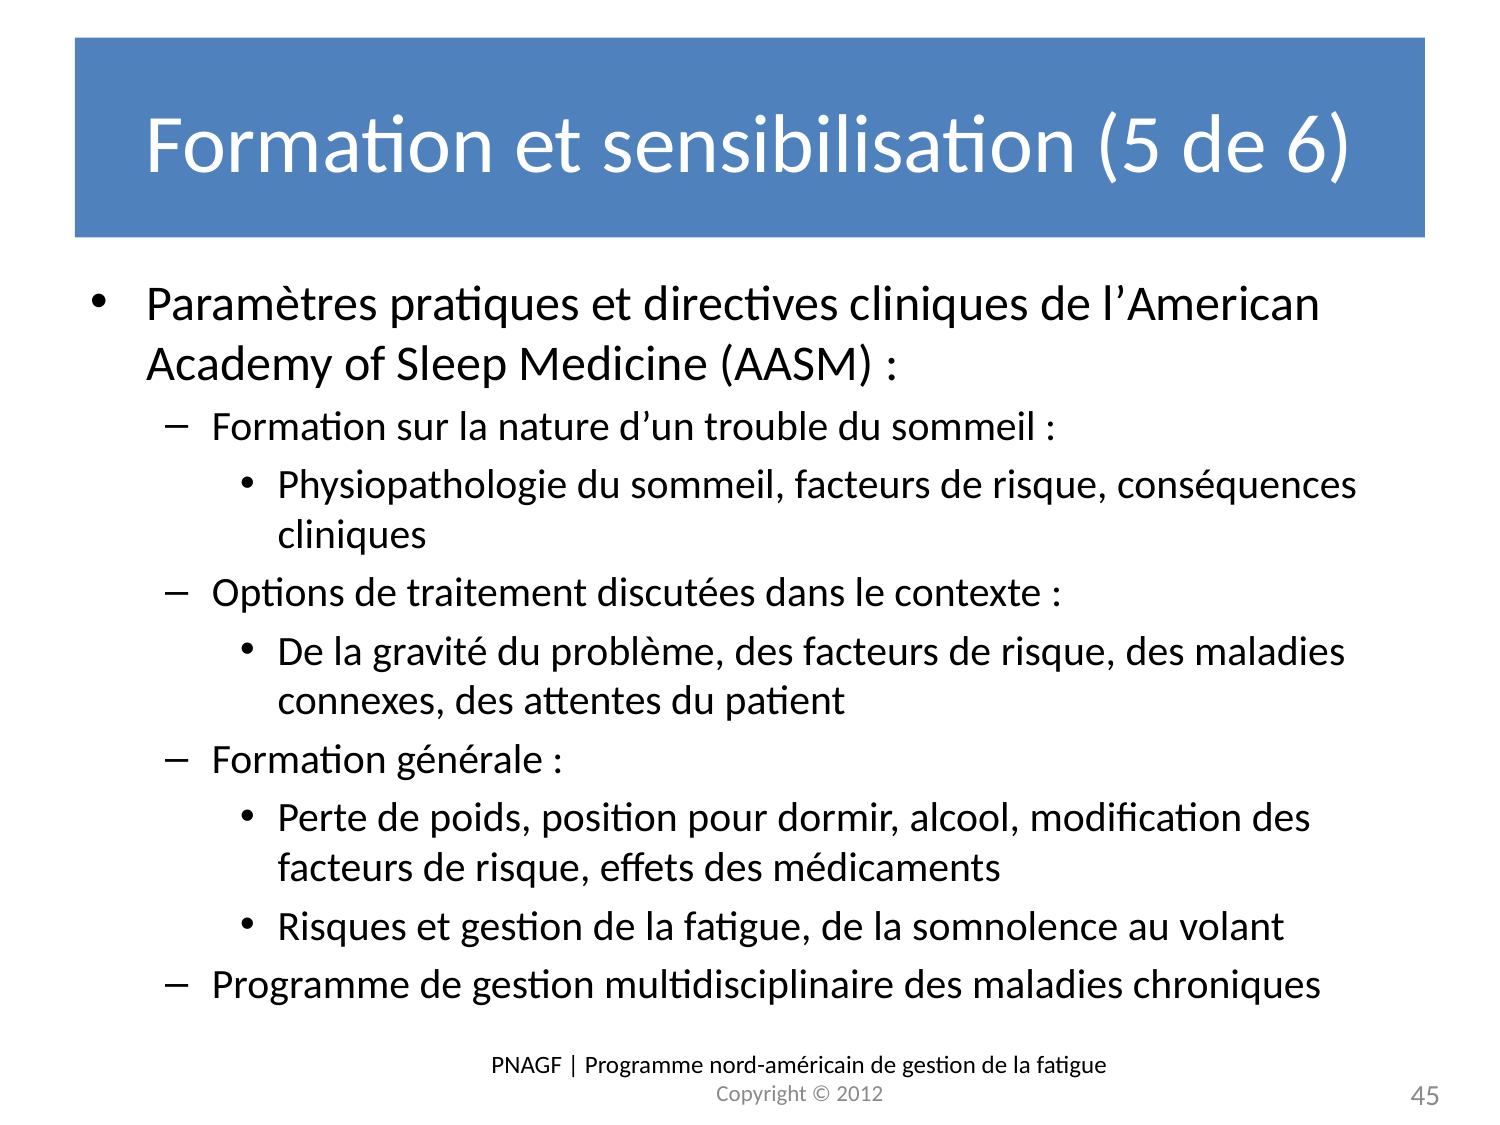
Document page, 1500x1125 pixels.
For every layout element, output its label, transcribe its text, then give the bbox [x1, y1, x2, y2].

title Formation et sensibilisation (5 de 6) [37, 44, 1463, 233]
list Paramètres pratiques et directives cliniques de l’American Academy of Sleep Medicine (AASM) : Formation sur la nature d’un trouble du sommeil : Physiopathologie du sommeil, facteurs de risque, conséquences cliniques Options de traitement discutées dans le contexte : De la gravité du problème, des facteurs de risque, des maladies connexes, des attentes du patient Formation générale : Perte de poids, position pour dormir, alcool, modification des facteurs de risque, effets des médicaments Risques et gestion de la fatigue, de la somnolence au volant Programme de gestion multidisciplinaire des maladies chroniques [74, 262, 1426, 1006]
